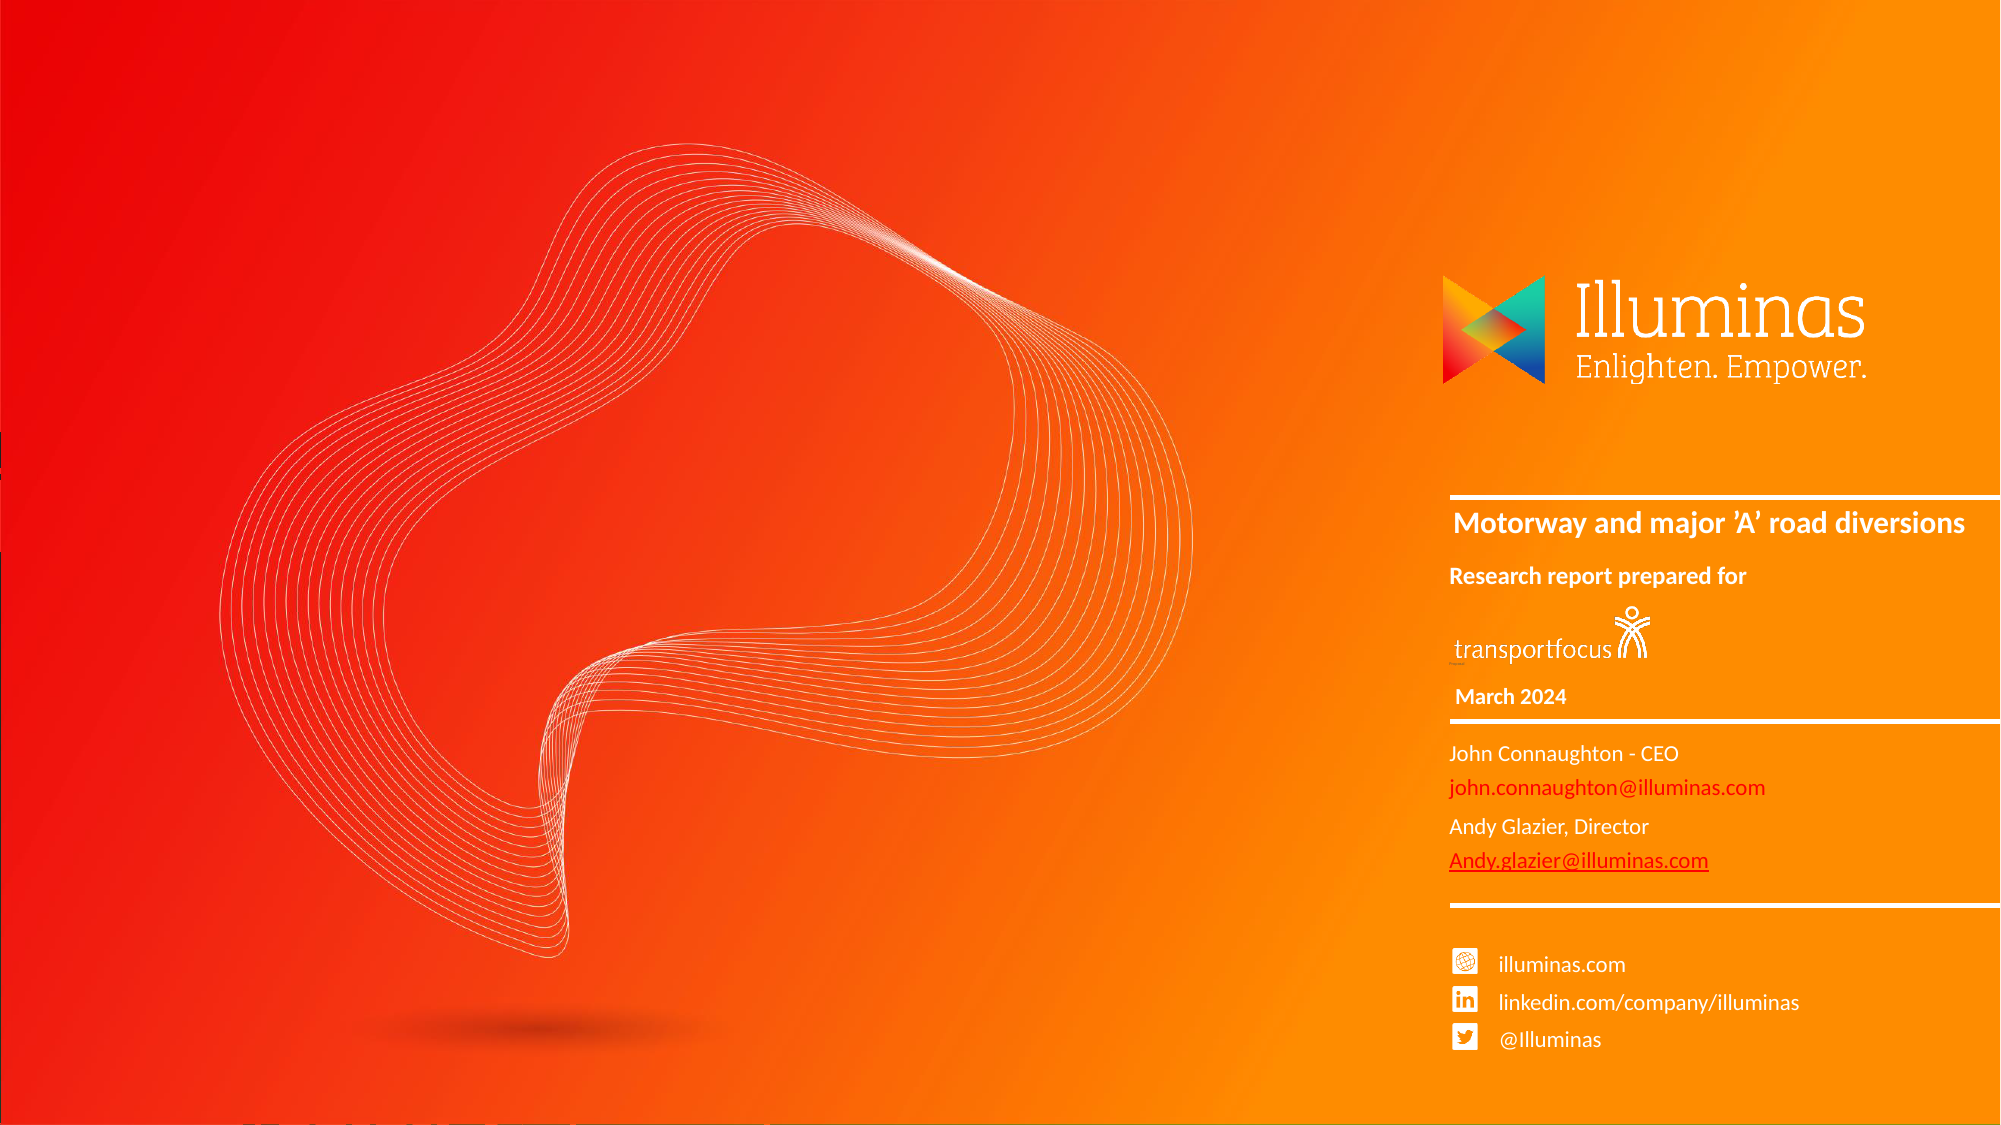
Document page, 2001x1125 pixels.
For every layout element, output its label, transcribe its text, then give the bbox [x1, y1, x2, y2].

picture [0, 0, 2001, 1125]
text_box Motorway and major ’A’ road diversions Research report prepared for Proposal John Connaughton - CEO john.connaughton@illuminas.com Andy Glazier, Director Andy.glazier@illuminas.com [1447, 499, 2000, 873]
text_box March 2024 [1449, 679, 1639, 710]
text_box illuminas.com linkedin.com/company/illuminas @Illuminas [1496, 937, 1807, 1053]
